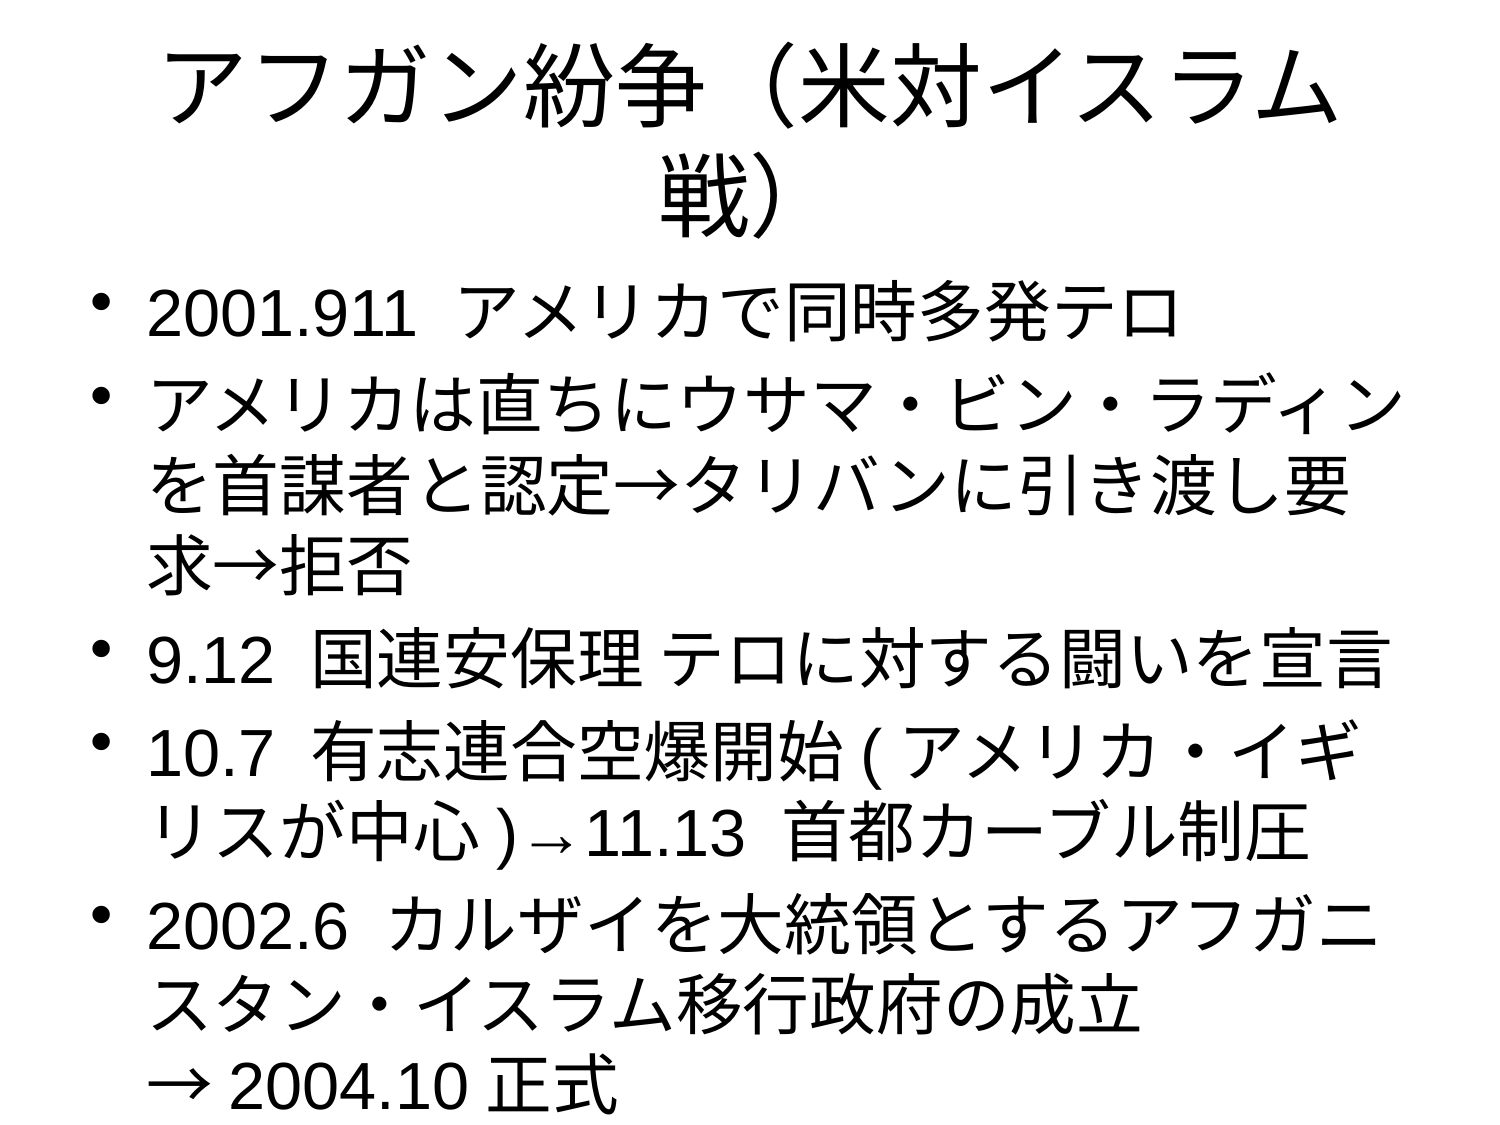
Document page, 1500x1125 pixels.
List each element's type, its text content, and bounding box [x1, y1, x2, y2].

list 2001.911 アメリカで同時多発テロ アメリカは直ちにウサマ・ビン・ラディンを首謀者と認定→タリバンに引き渡し要求→拒否 9.12 国連安保理 テロに対する闘いを宣言 10.7 有志連合空爆開始(アメリカ・イギリスが中心)→11.13 首都カーブル制圧 2002.6 カルザイを大統領とするアフガニスタン・イスラム移行政府の成立→2004.10正式 [74, 262, 1426, 1006]
title アフガン紛争（米対イスラム戦） [74, 44, 1426, 233]
